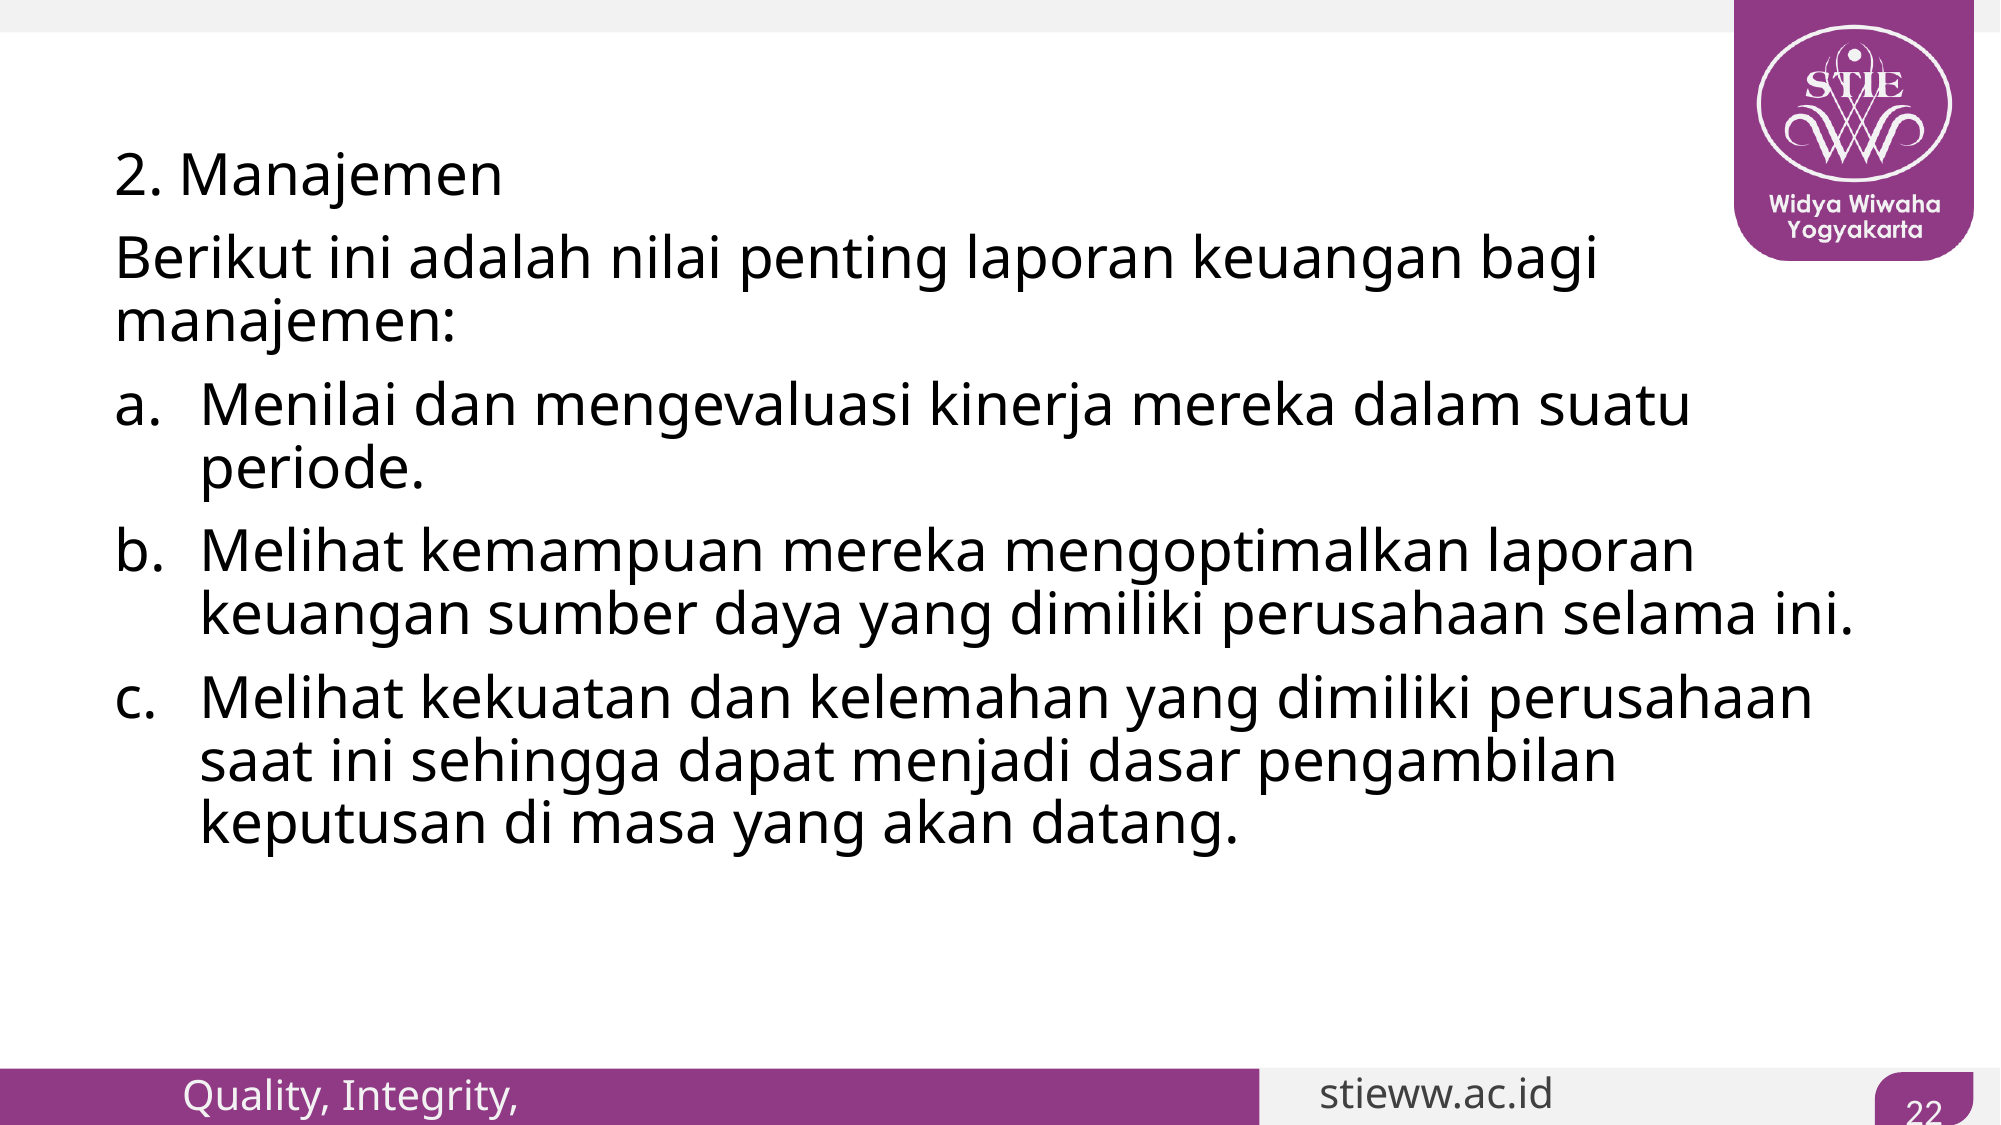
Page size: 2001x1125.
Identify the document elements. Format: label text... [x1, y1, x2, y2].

list 2. Manajemen Berikut ini adalah nilai penting laporan keuangan bagi manajemen: Menilai dan mengevaluasi kinerja mereka dalam suatu periode. Melihat kemampuan mereka mengoptimalkan laporan keuangan sumber daya yang dimiliki perusahaan selama ini. Melihat kekuatan dan kelemahan yang dimiliki perusahaan saat ini sehingga dapat menjadi dasar pengambilan keputusan di masa yang akan datang. [99, 137, 1900, 1005]
picture [1734, 0, 1974, 261]
